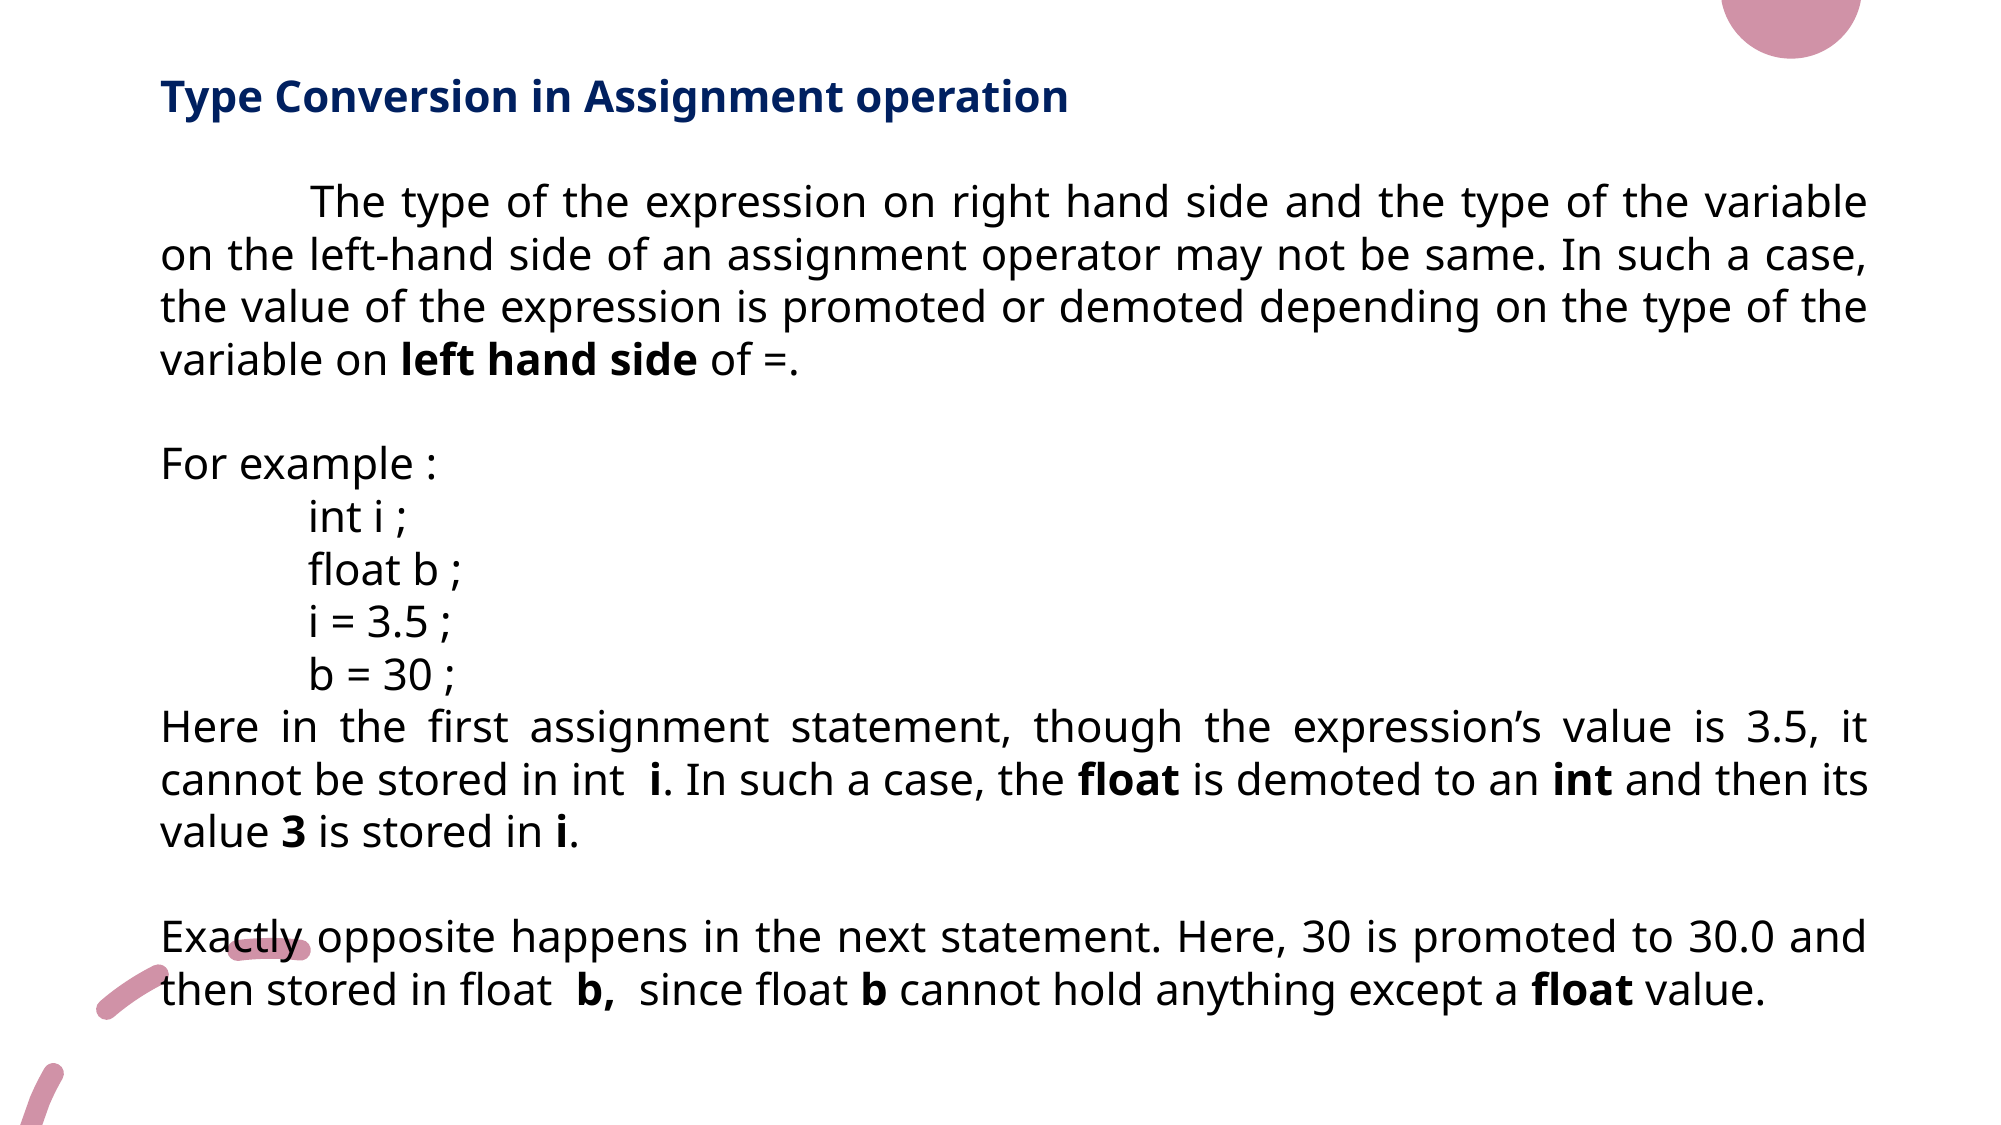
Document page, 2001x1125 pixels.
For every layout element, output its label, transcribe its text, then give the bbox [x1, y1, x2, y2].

text_box Type Conversion in Assignment operation The type of the expression on right hand side and the type of the variable on the left-hand side of an assignment operator may not be same. In such a case, the value of the expression is promoted or demoted depending on the type of the variable on left hand side of =. For example : int i ; float b ; i = 3.5 ; b = 30 ; Here in the first assignment statement, though the expression’s value is 3.5, it cannot be stored in int i. In such a case, the float is demoted to an int and then its value 3 is stored in i. Exactly opposite happens in the next statement. Here, 30 is promoted to 30.0 and then stored in float b, since float b cannot hold anything except a float value. [145, 61, 1885, 1022]
